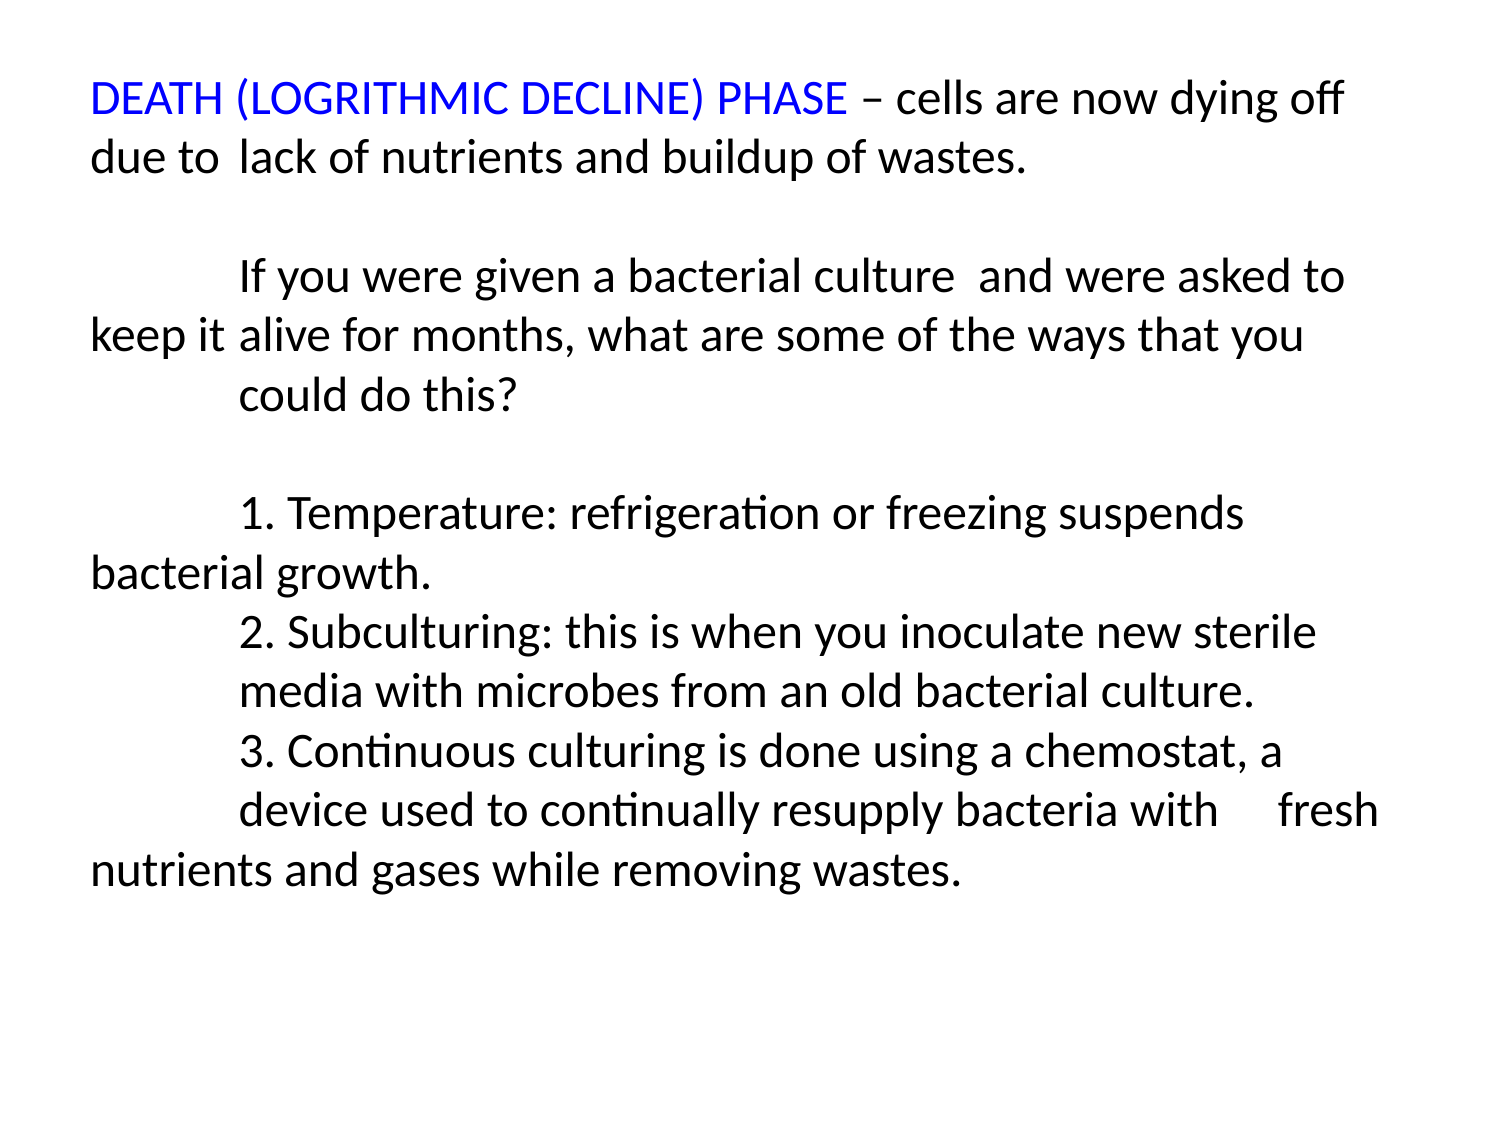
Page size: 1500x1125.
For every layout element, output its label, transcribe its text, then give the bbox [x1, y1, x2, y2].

title DEATH (LOGRITHMIC DECLINE) PHASE – cells are now dying off due to lack of nutrients and buildup of wastes. If you were given a bacterial culture and were asked to keep it alive for months, what are some of the ways that you could do this? 1. Temperature: refrigeration or freezing suspends bacterial growth. 2. Subculturing: this is when you inoculate new sterile media with microbes from an old bacterial culture. 3. Continuous culturing is done using a chemostat, a device used to continually resupply bacteria with fresh nutrients and gases while removing wastes. [75, 45, 1425, 975]
